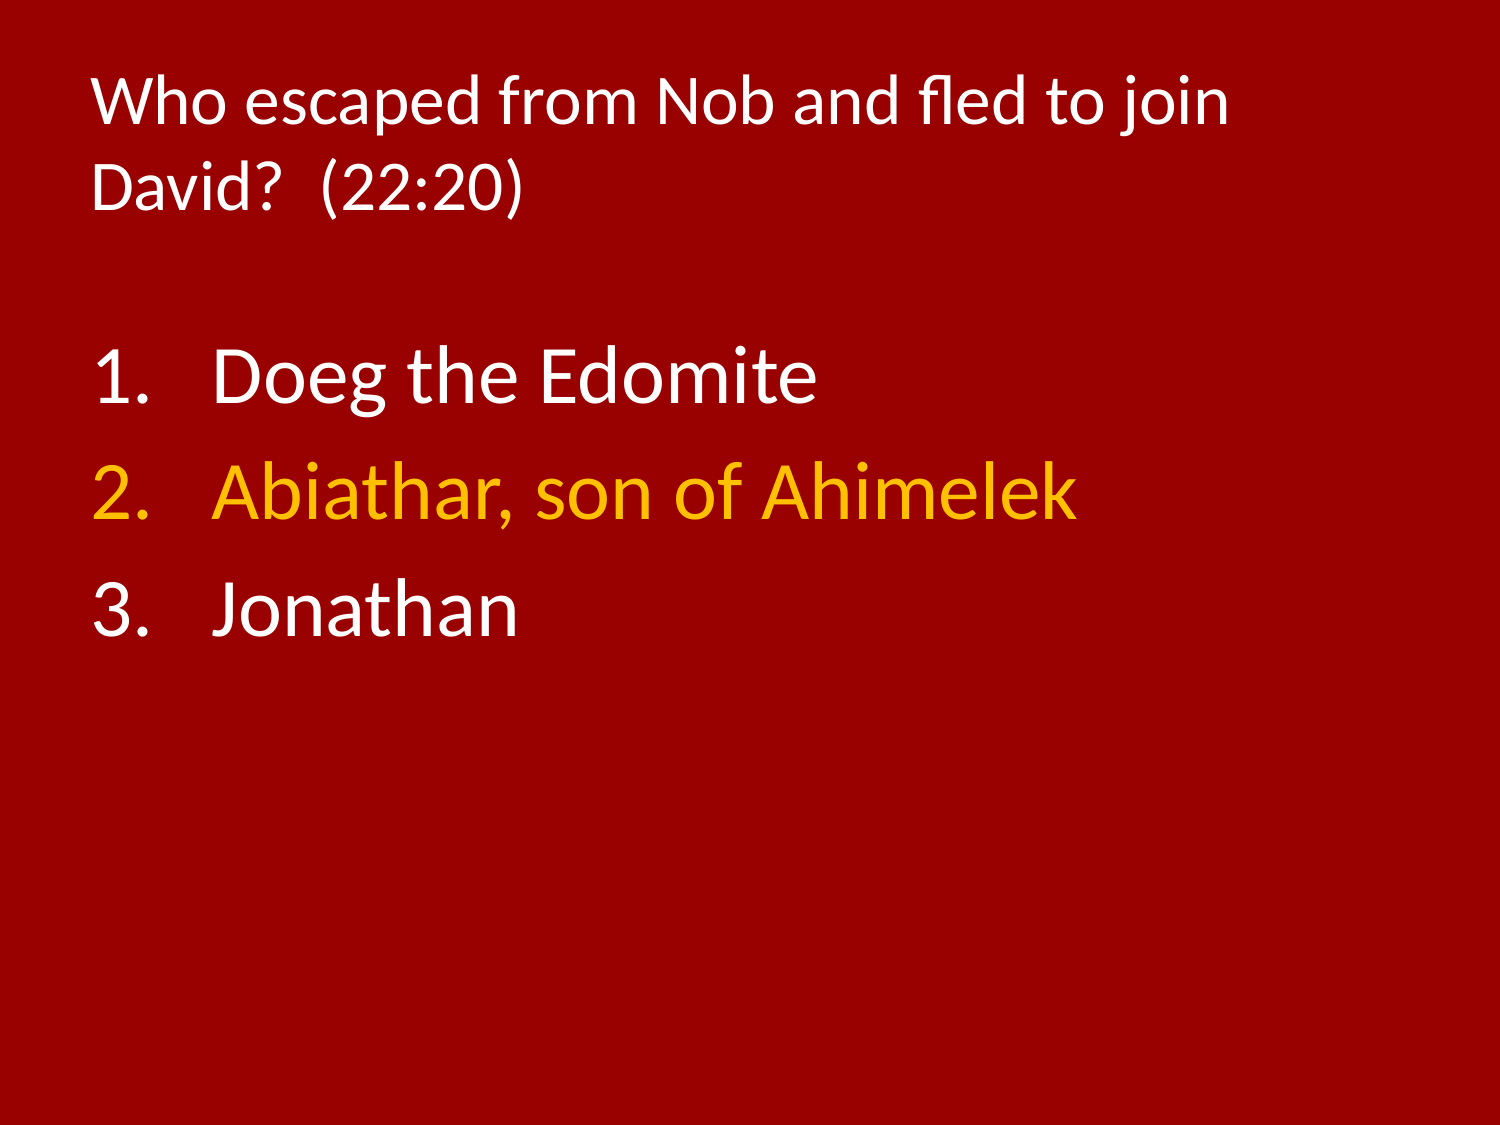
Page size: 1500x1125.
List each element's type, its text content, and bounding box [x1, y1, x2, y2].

title Who escaped from Nob and fled to join David? (22:20) [75, 45, 1425, 233]
list Doeg the Edomite Abiathar, son of Ahimelek Jonathan [75, 312, 1425, 1005]
